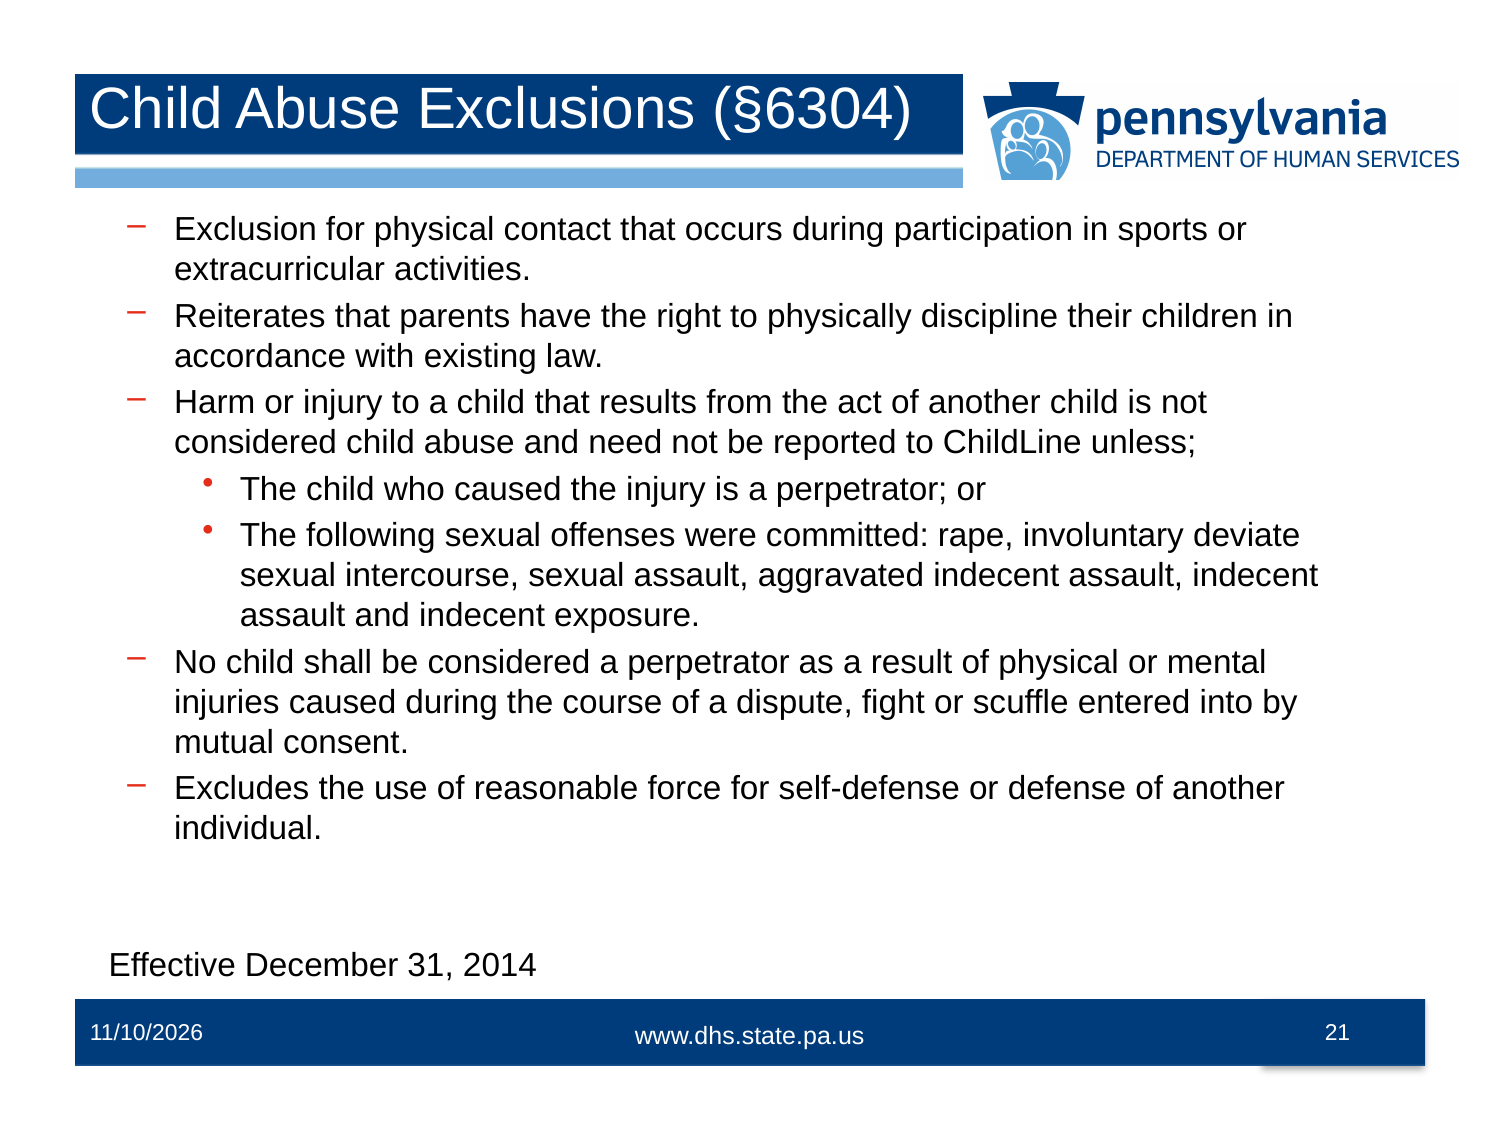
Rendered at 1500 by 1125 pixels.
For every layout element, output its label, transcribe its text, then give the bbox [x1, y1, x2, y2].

picture [75, 138, 963, 188]
title Child Abuse Exclusions (§6304) [75, 63, 963, 138]
slide_number 21 [1250, 999, 1425, 1063]
list Exclusion for physical contact that occurs during participation in sports or extracurricular activities. Reiterates that parents have the right to physically discipline their children in accordance with existing law. Harm or injury to a child that results from the act of another child is not considered child abuse and need not be reported to ChildLine unless; The child who caused the injury is a perpetrator; or The following sexual offenses were committed: rape, involuntary deviate sexual intercourse, sexual assault, aggravated indecent assault, indecent assault and indecent exposure. No child shall be considered a perpetrator as a result of physical or mental injuries caused during the course of a dispute, fight or scuffle entered into by mutual consent. Excludes the use of reasonable force for self-defense or defense of another individual. Effective December 31, 2014 [37, 200, 1375, 988]
picture [75, 999, 1425, 1066]
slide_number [75, 999, 425, 1063]
picture [983, 82, 1459, 180]
